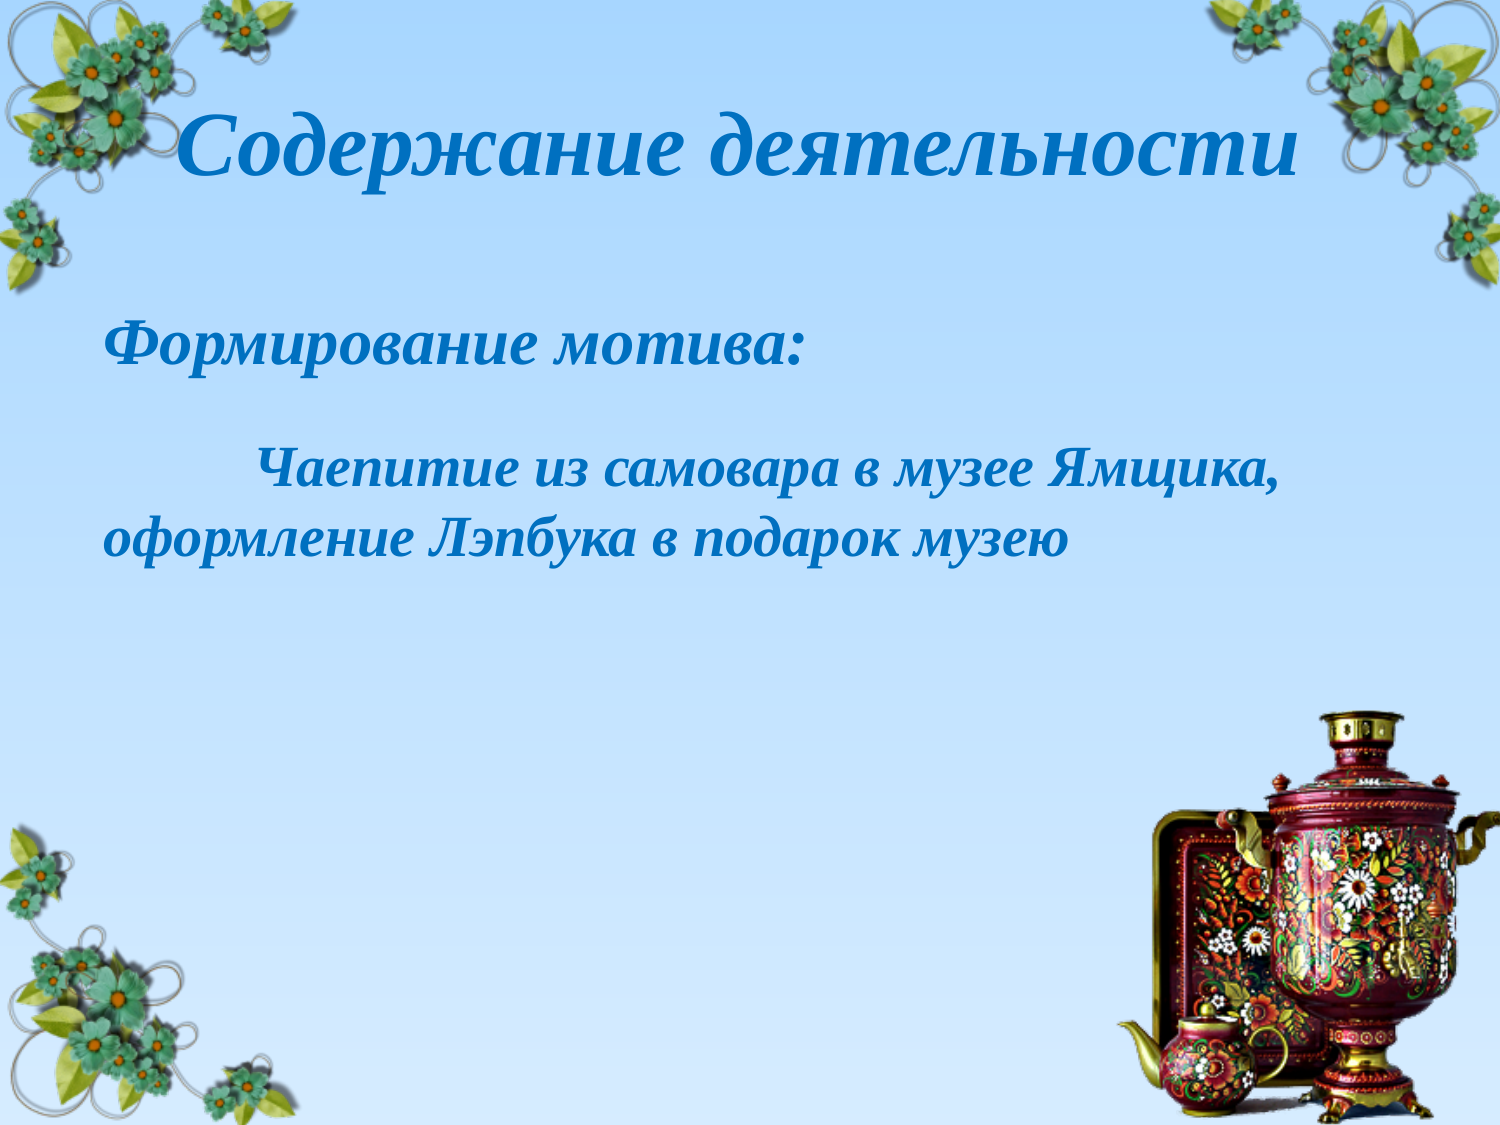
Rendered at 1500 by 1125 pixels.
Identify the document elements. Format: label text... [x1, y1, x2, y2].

text_box Формирование мотива: Чаепитие из самовара в музее Ямщика, оформление Лэпбука в подарок музею [88, 290, 1437, 691]
picture [1104, 641, 1500, 1125]
picture [0, 812, 325, 1125]
title Содержание деятельности [74, 44, 1426, 233]
picture [1194, 0, 1500, 313]
picture [0, 0, 323, 307]
